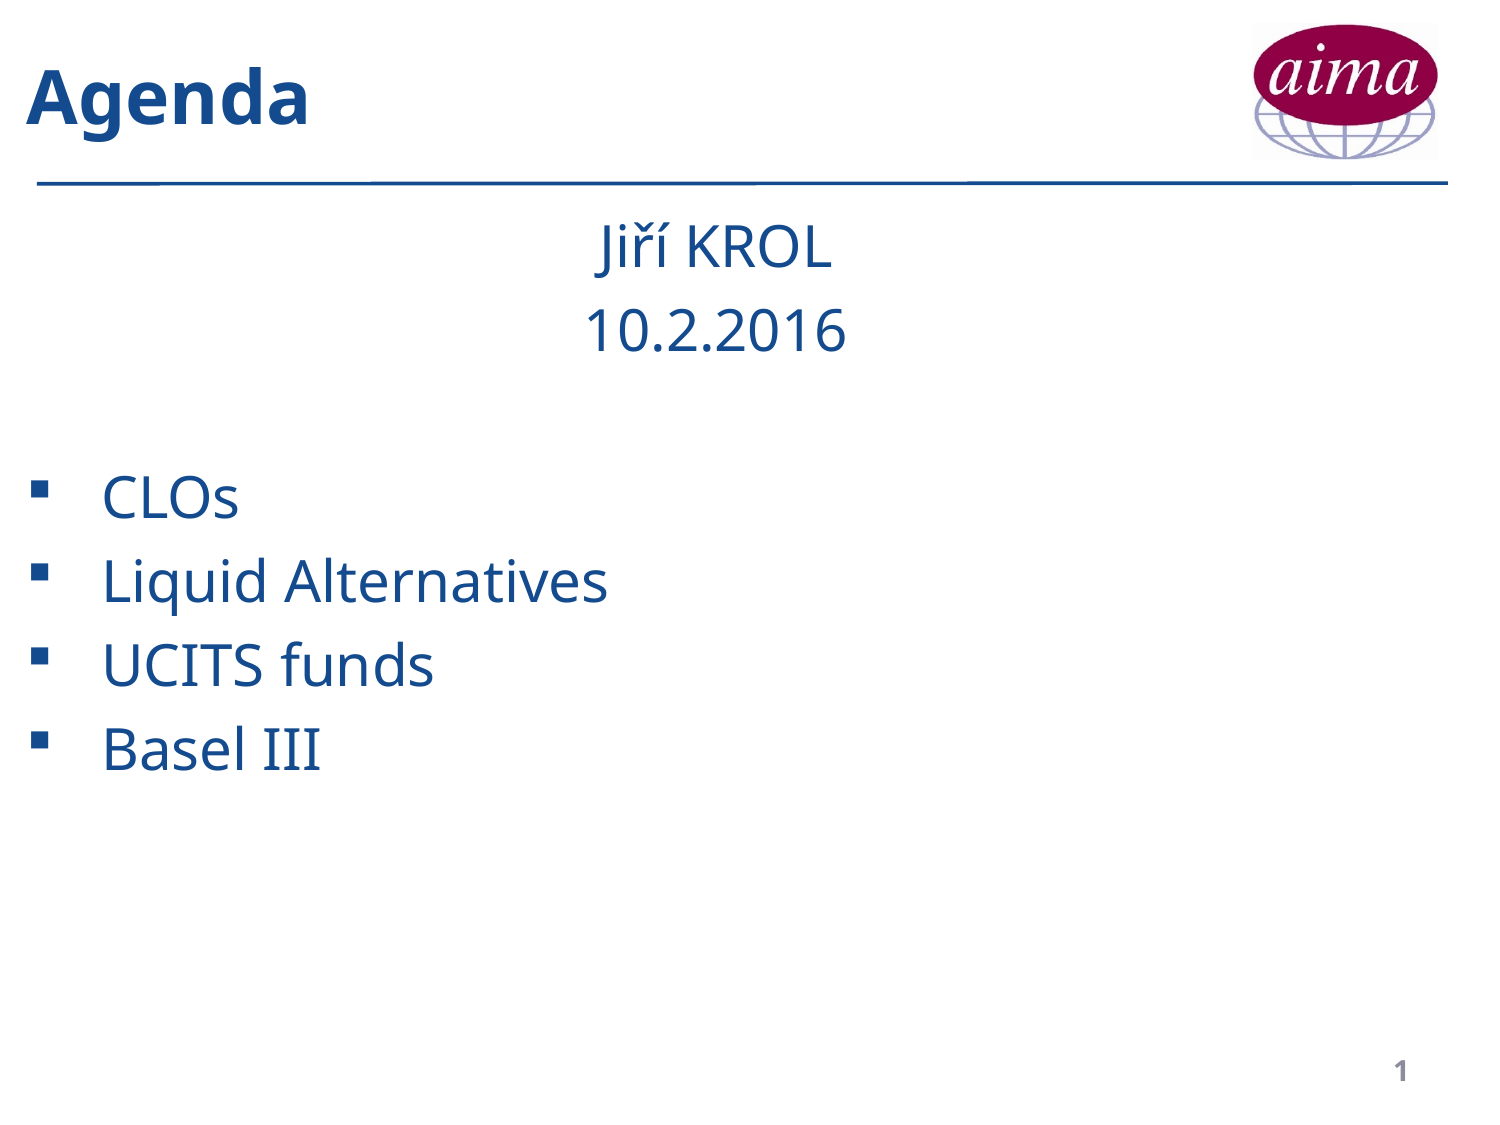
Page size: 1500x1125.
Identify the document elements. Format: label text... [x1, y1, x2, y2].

picture [1252, 23, 1438, 160]
text_box Agenda [11, 17, 1247, 184]
slide_number 1 [1087, 1041, 1425, 1102]
list Jiří KROL 10.2.2016 CLOs Liquid Alternatives UCITS funds Basel III [11, 209, 1421, 924]
